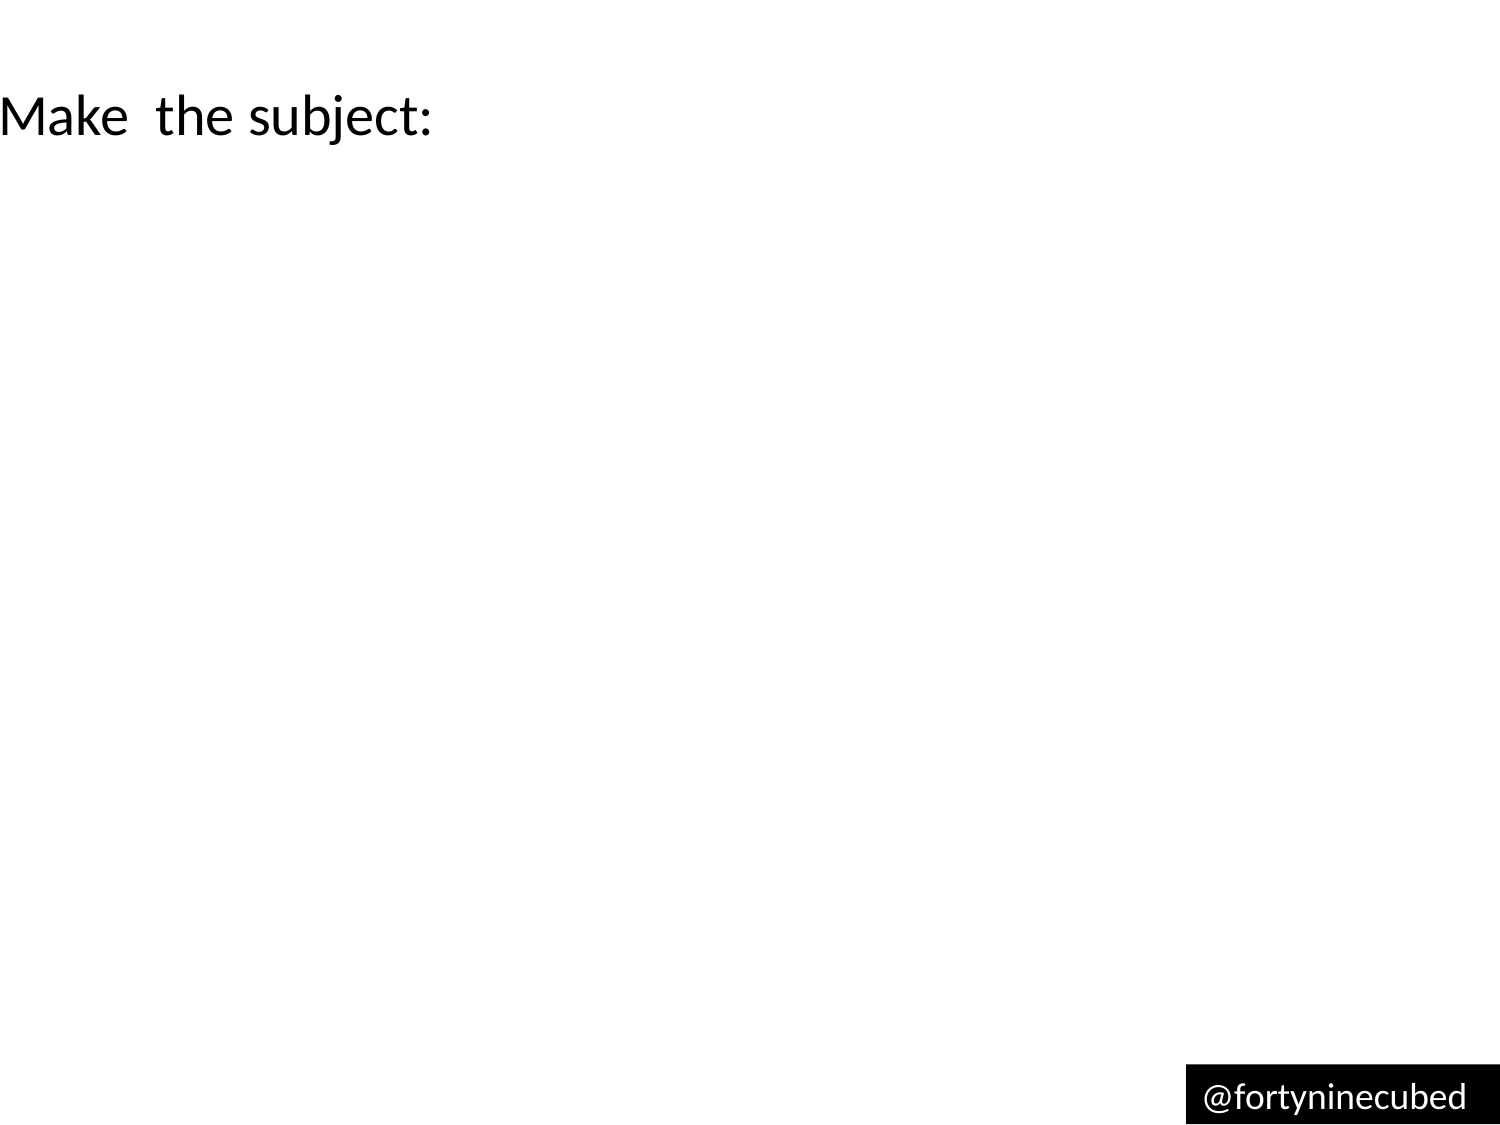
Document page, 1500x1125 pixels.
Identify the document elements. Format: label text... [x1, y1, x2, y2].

text_box @fortyninecubed [1186, 1064, 1500, 1125]
